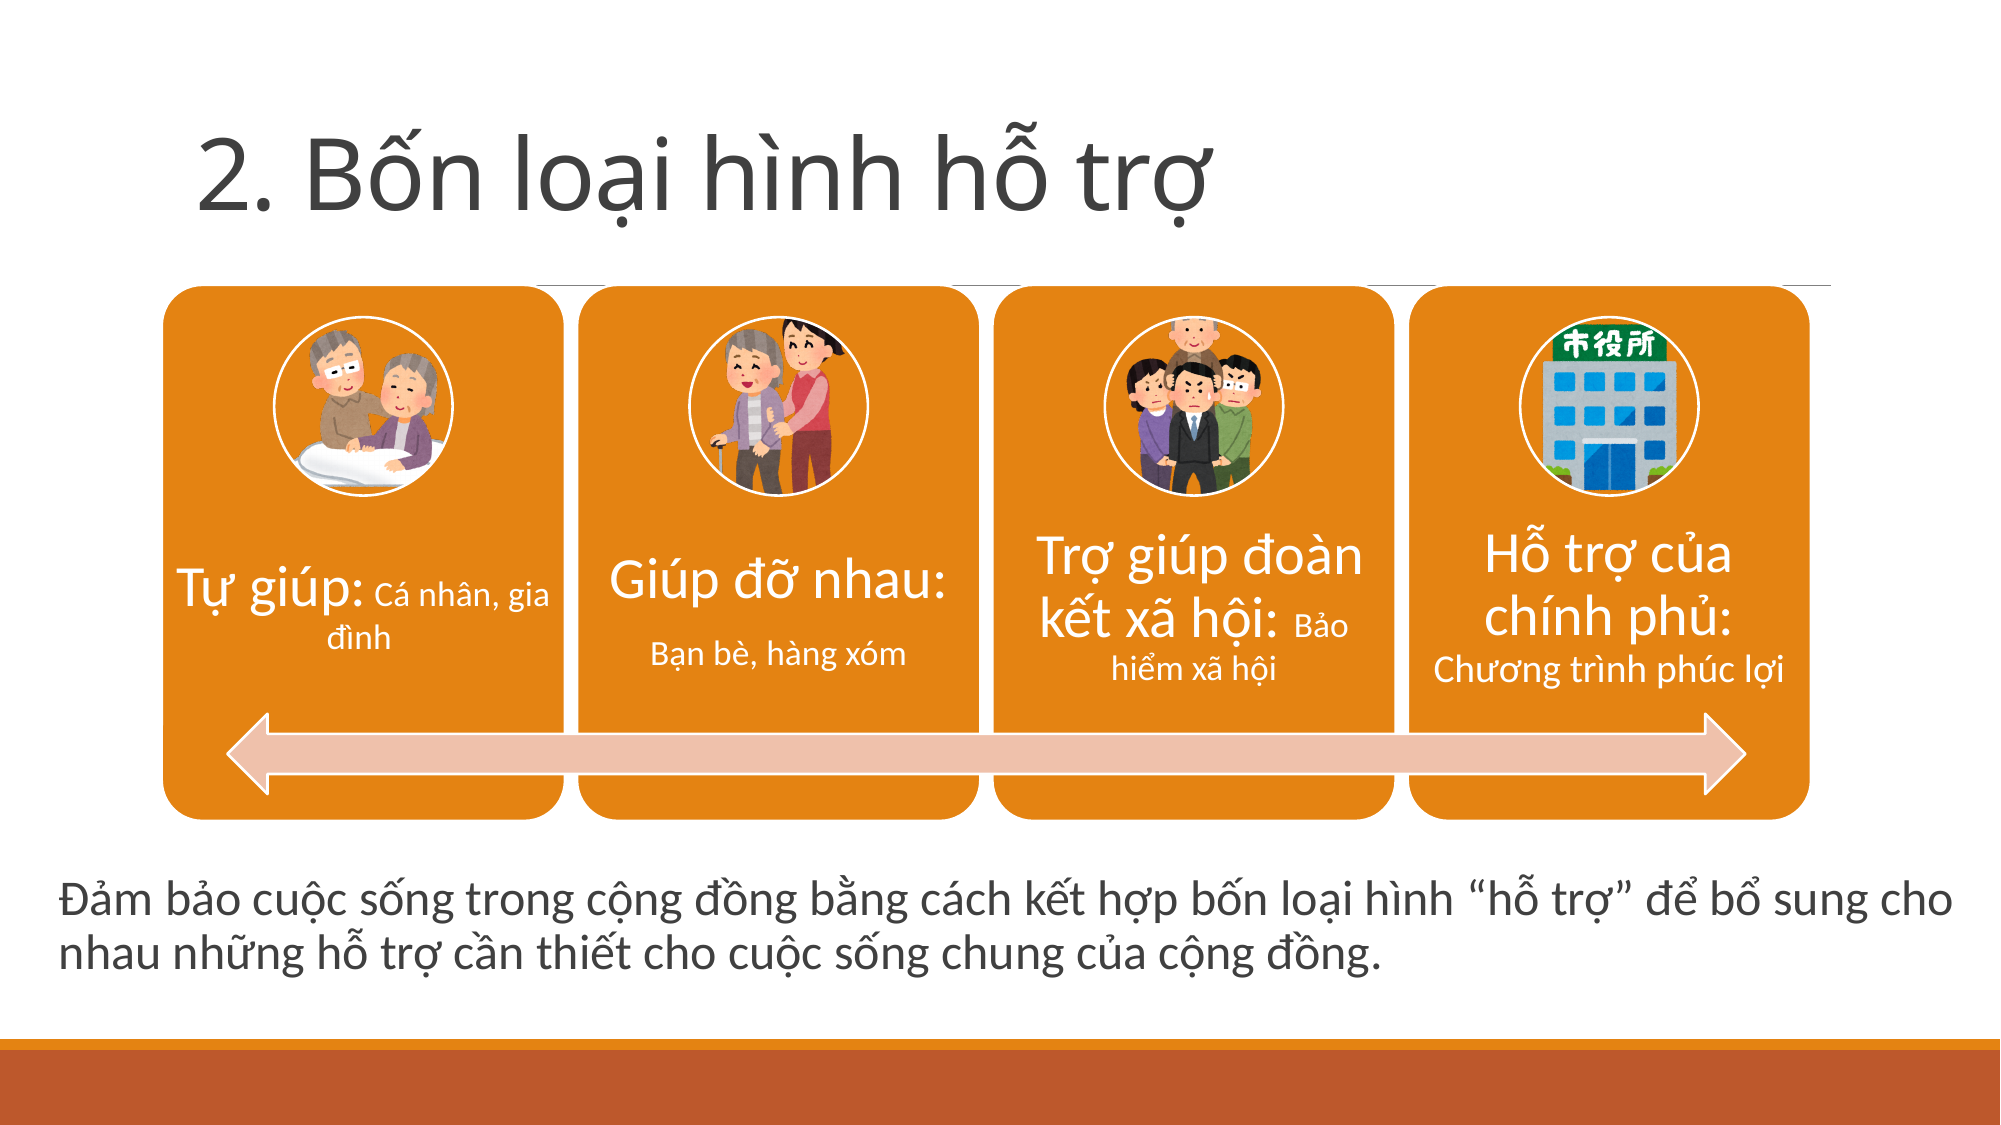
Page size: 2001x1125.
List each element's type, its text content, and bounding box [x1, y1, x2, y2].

title 2. Bốn loại hình hỗ trợ [180, 47, 1830, 239]
list Đảm bảo cuộc sống trong cộng đồng bằng cách kết hợp bốn loại hình “hỗ trợ” để bổ sung cho nhau những hỗ trợ cần thiết cho cuộc sống chung của cộng đồng. [43, 864, 2000, 1019]
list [160, 284, 1812, 822]
